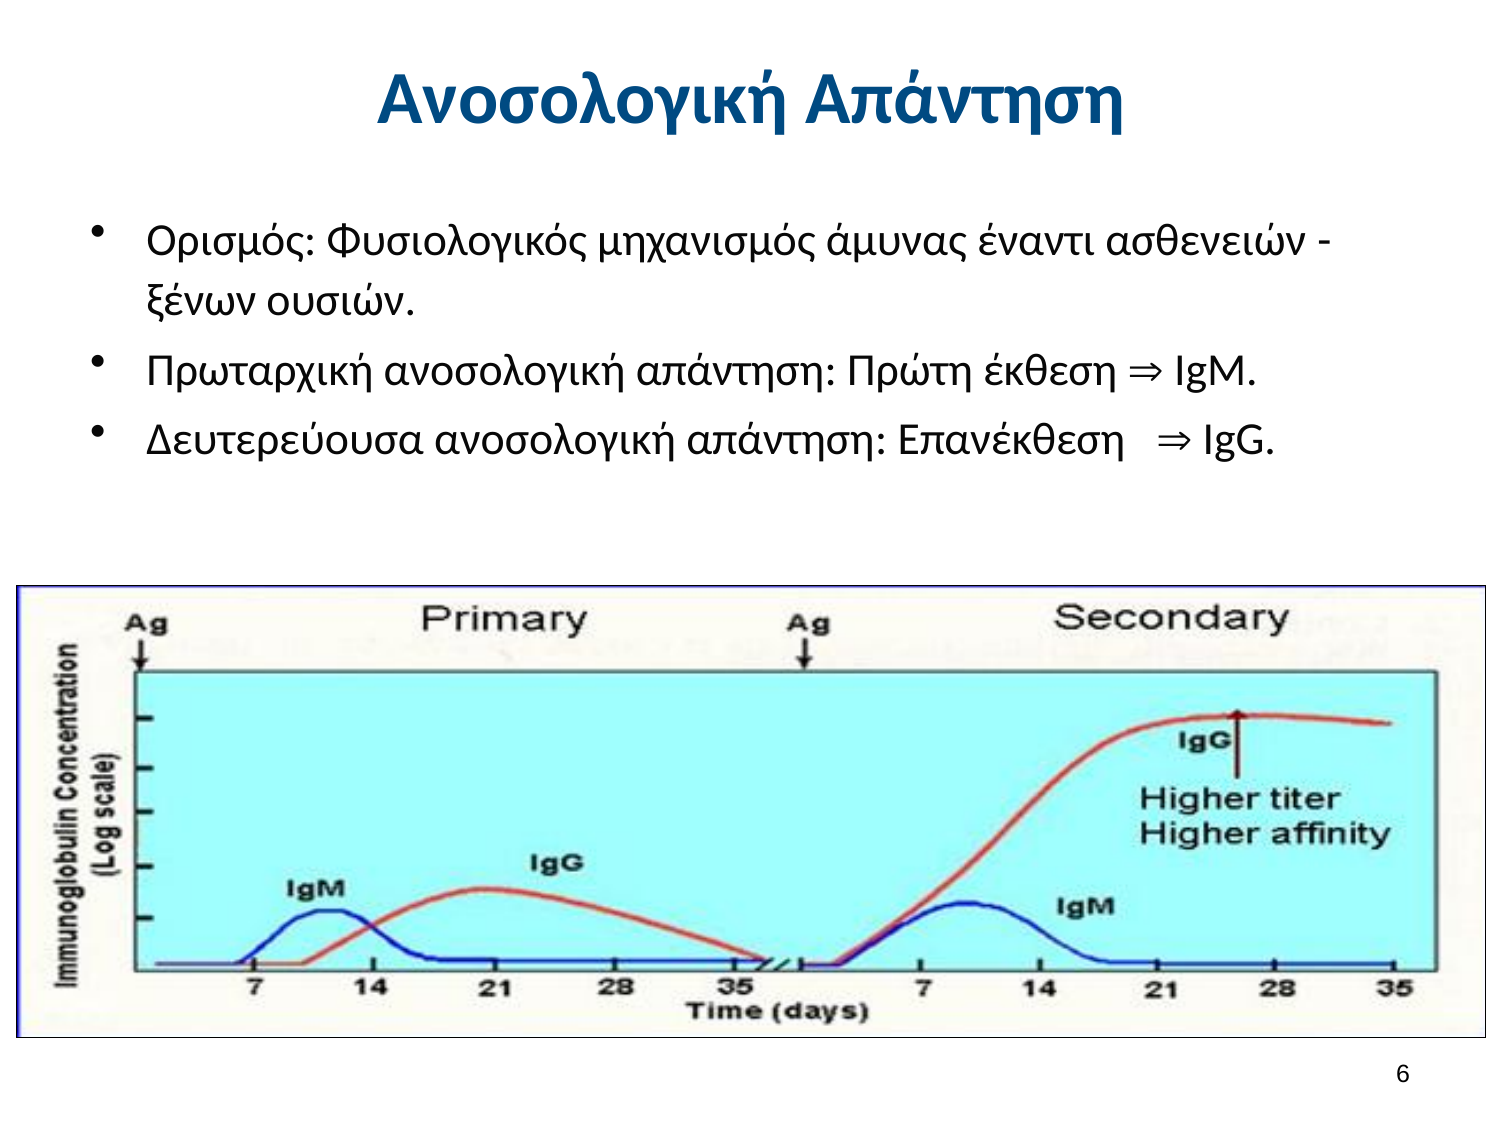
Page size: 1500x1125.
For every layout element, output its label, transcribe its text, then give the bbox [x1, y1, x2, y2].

slide_number 5 [1074, 1046, 1425, 1103]
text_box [17, 585, 1485, 1037]
list Ορισμός: Φυσιολογικός μηχανισμός άμυνας έναντι ασθενειών - ξένων ουσιών. Πρωταρχική ανοσολογική απάντηση: Πρώτη έκθεση  IgM. Δευτερεύουσα ανοσολογική απάντηση: Επανέκθεση  IgG. [75, 196, 1425, 584]
title Ανοσολογική Απάντηση [76, 19, 1427, 169]
